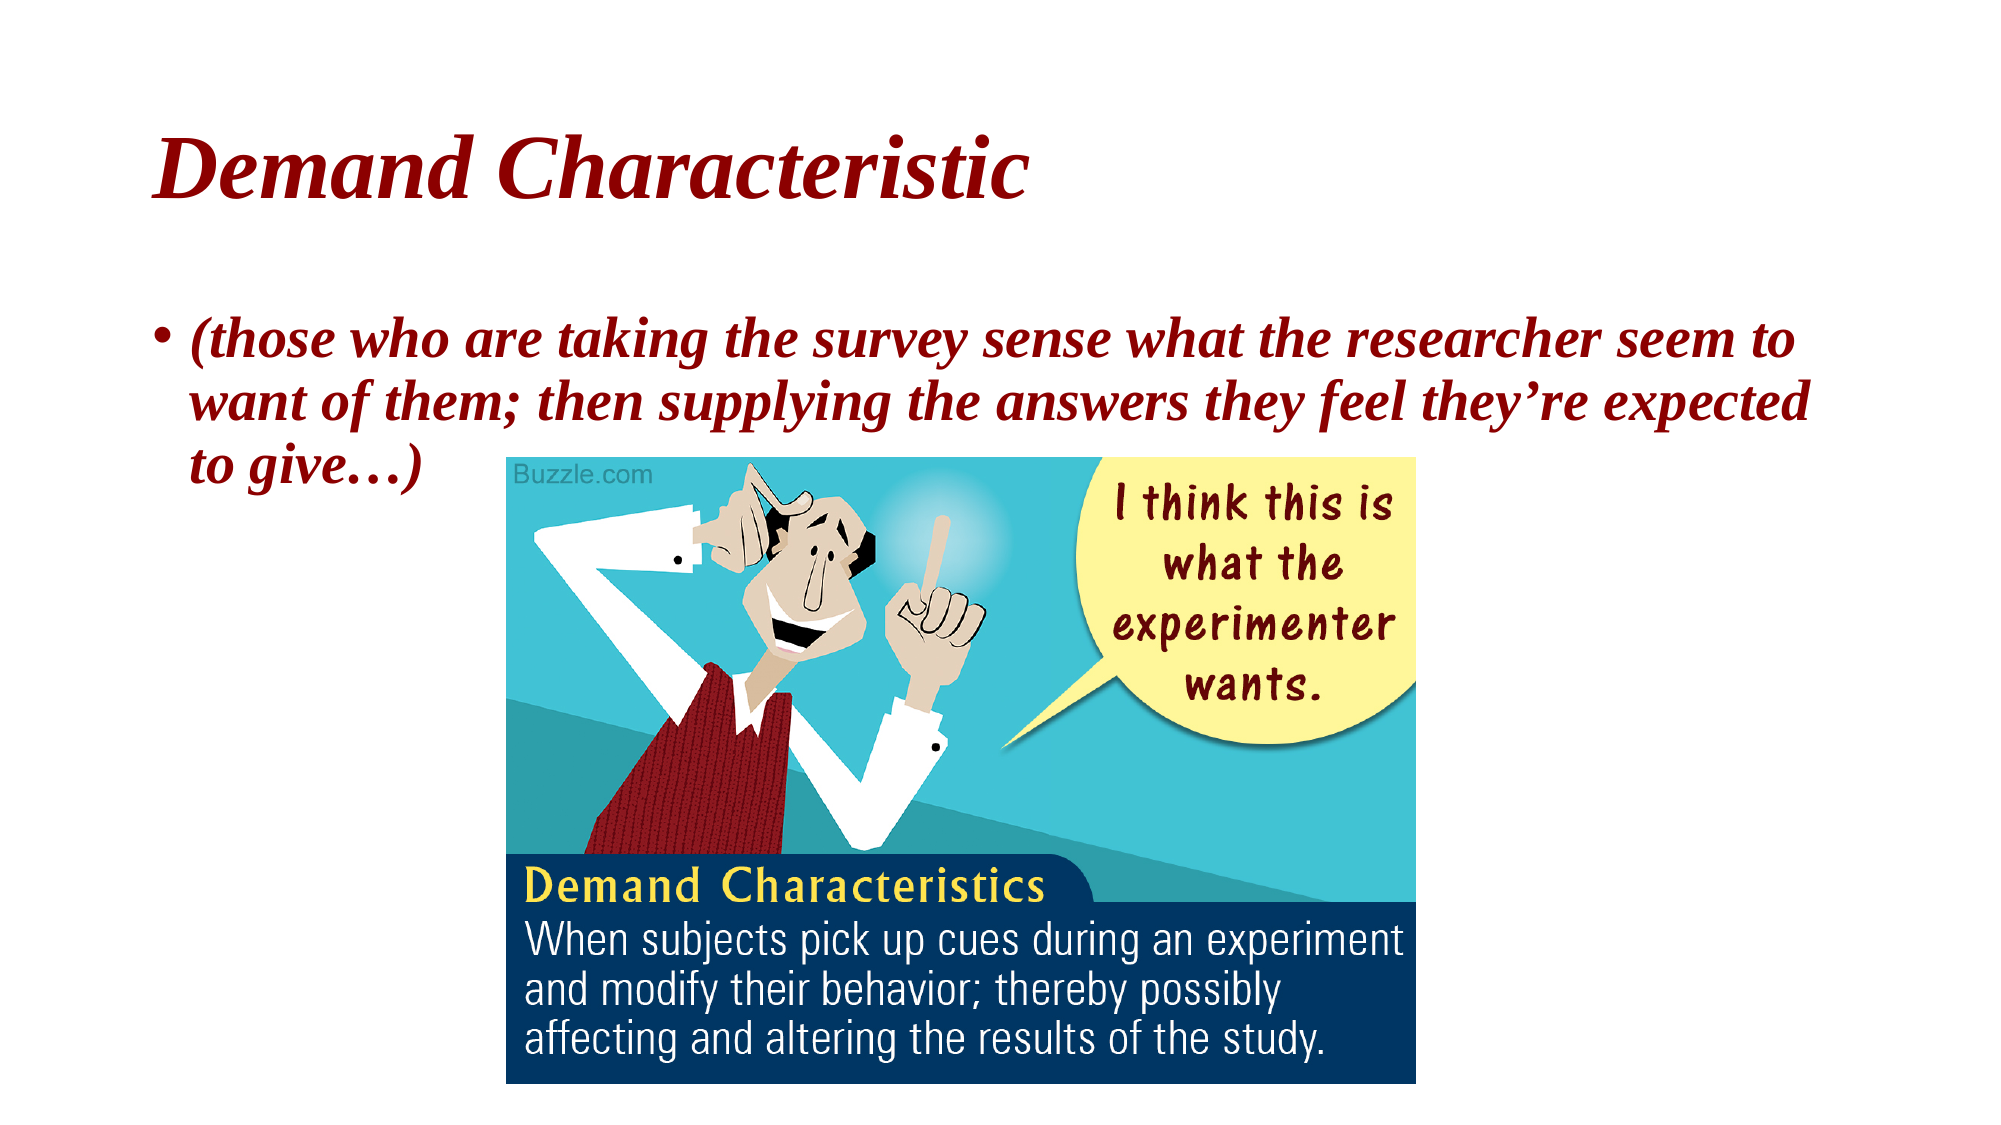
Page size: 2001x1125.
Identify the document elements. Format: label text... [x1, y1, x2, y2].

picture [506, 457, 1416, 1084]
list (those who are taking the survey sense what the researcher seem to want of them; then supplying the answers they feel they’re expected to give…) [137, 299, 1863, 1014]
title Demand Characteristic [137, 59, 1863, 278]
